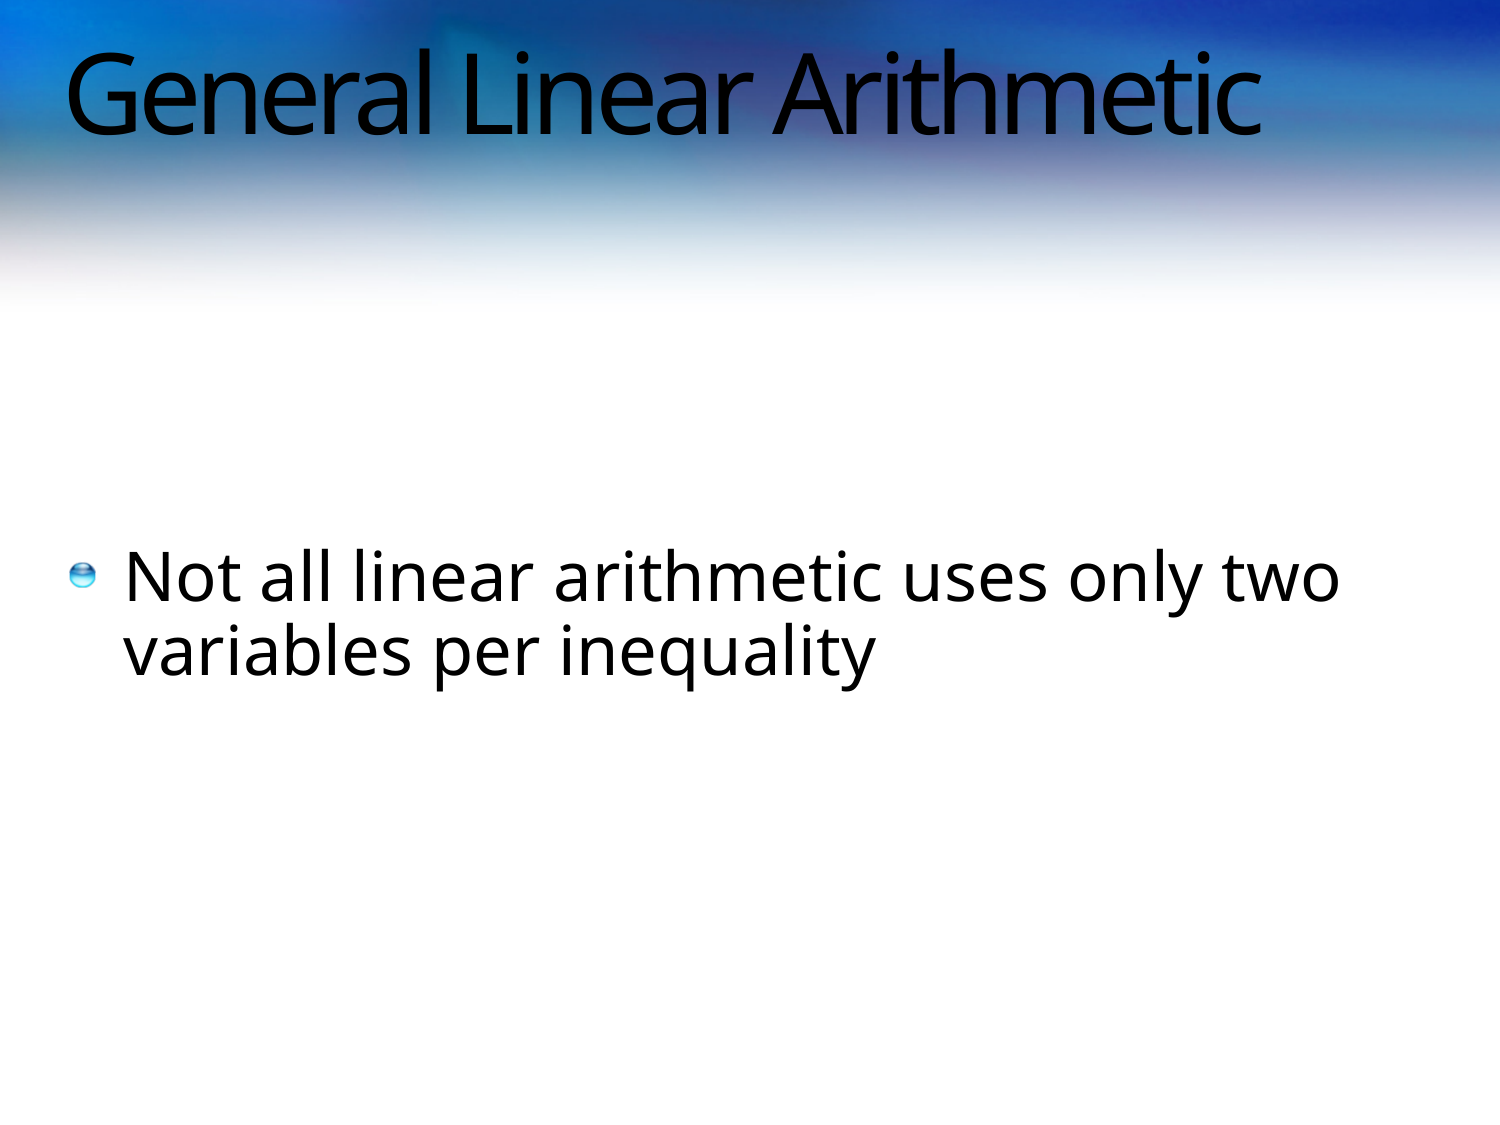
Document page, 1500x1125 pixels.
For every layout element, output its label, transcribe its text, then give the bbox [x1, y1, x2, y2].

list Not all linear arithmetic uses only two variables per inequality [60, 541, 1436, 692]
title General Linear Arithmetic [62, 37, 1438, 162]
picture [0, 0, 1500, 1125]
